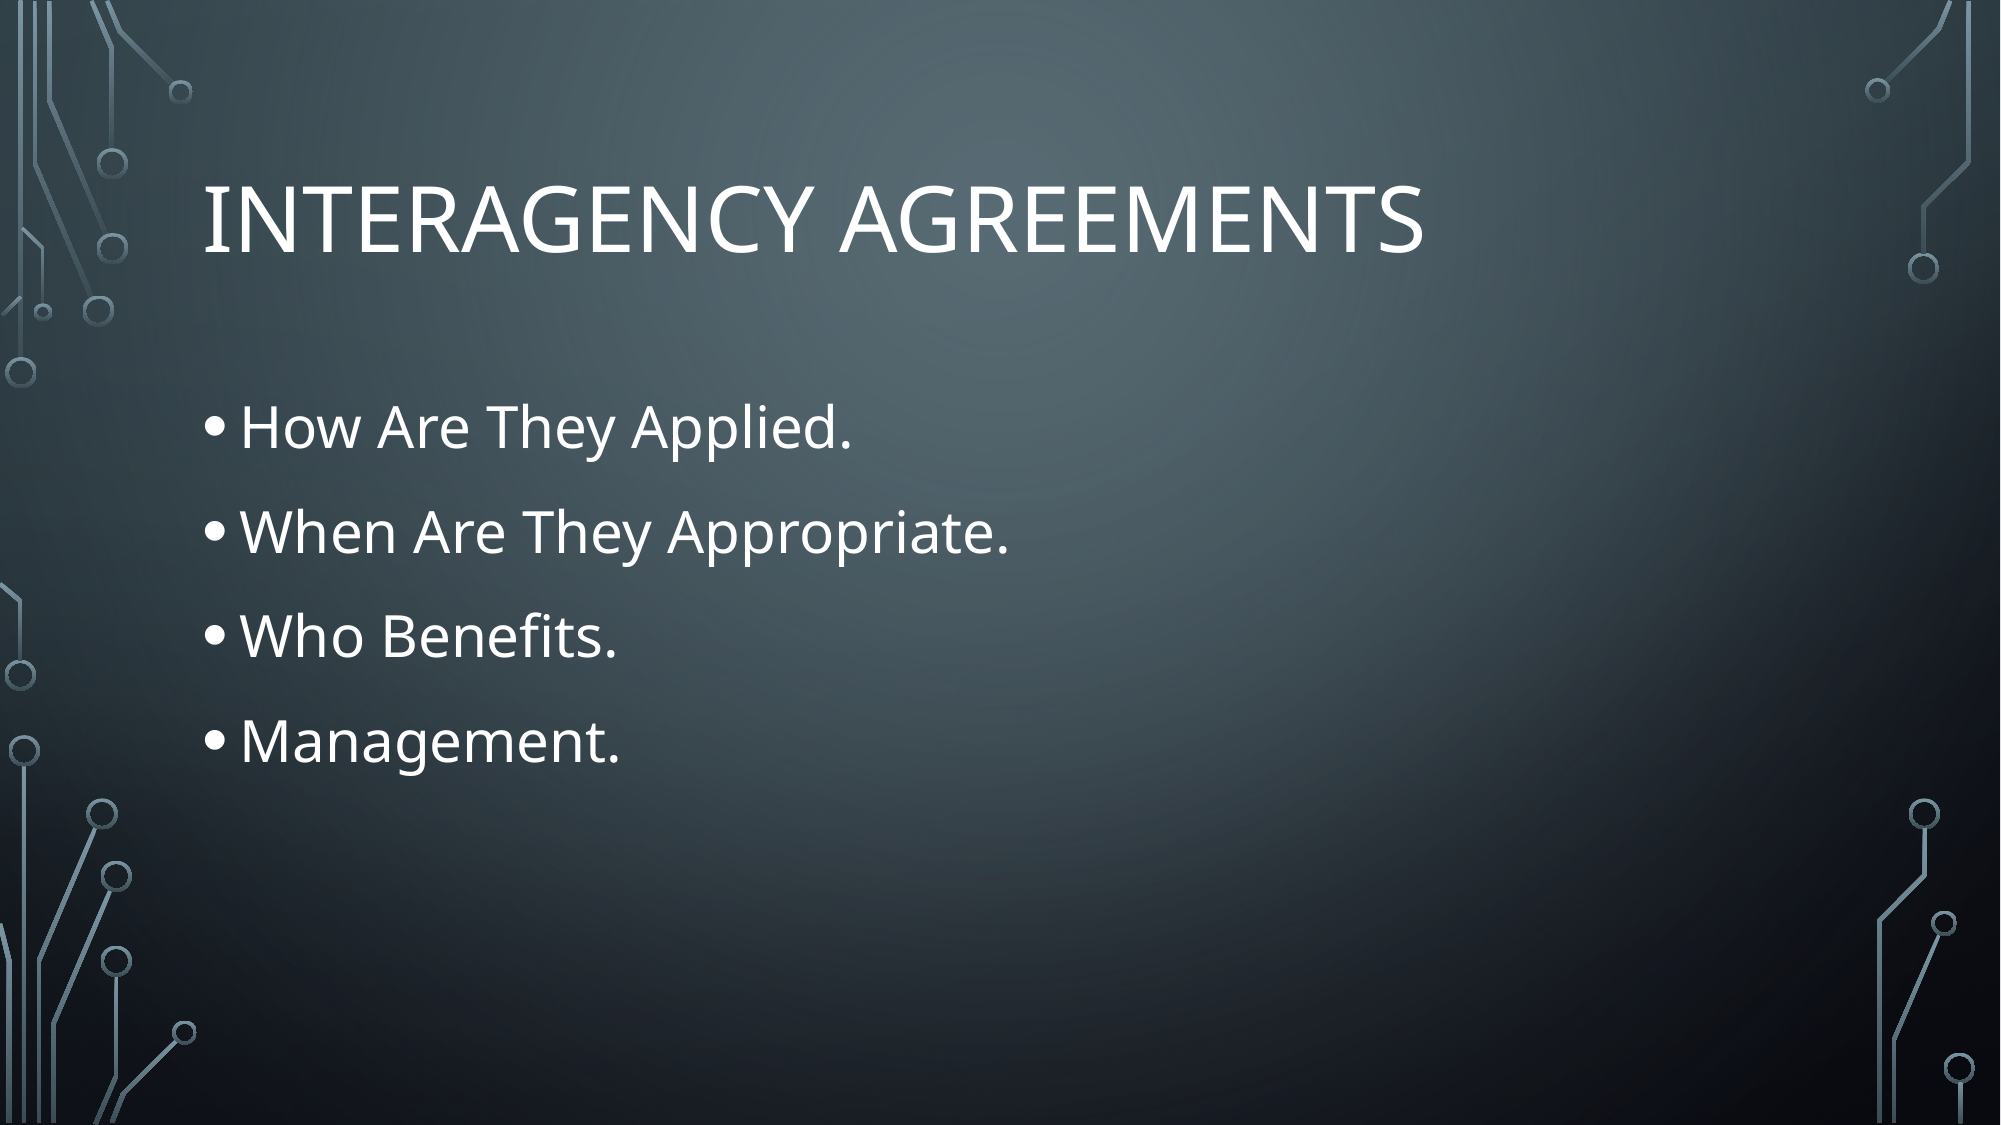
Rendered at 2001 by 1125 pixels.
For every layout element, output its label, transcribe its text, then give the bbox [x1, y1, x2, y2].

title Interagency Agreements [187, 101, 1813, 344]
list How Are They Applied. When Are They Appropriate. Who Benefits. Management. [187, 369, 1813, 950]
